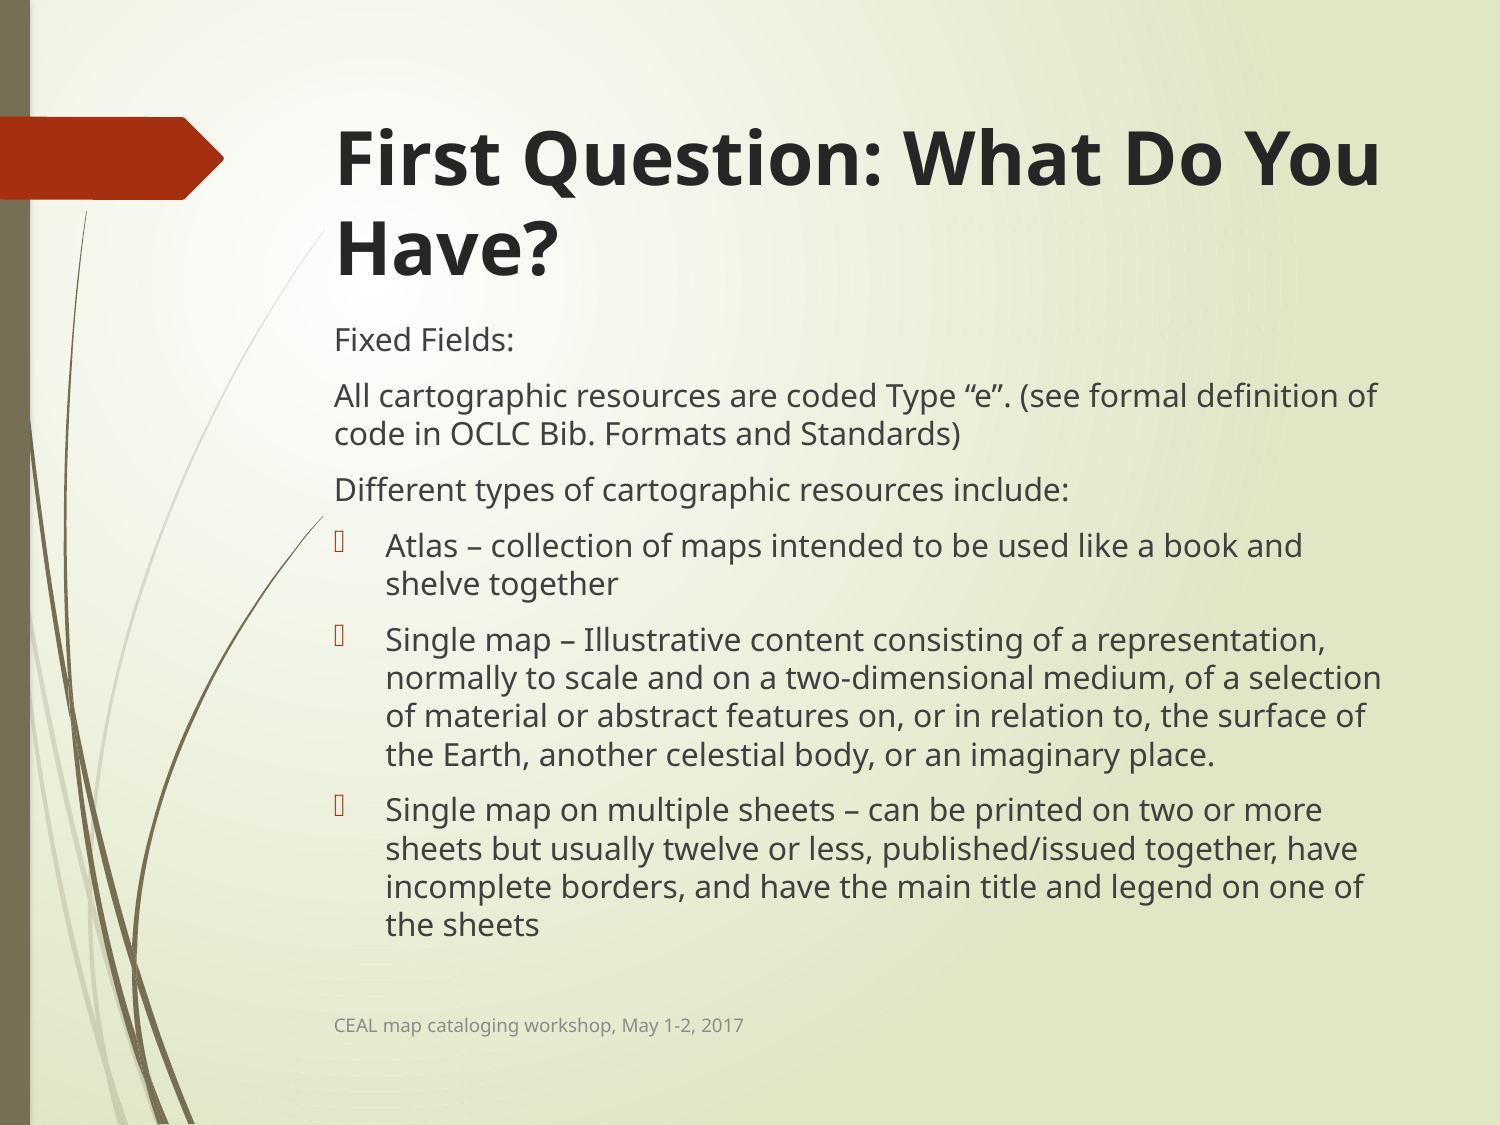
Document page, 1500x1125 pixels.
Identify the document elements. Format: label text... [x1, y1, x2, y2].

list Fixed Fields: All cartographic resources are coded Type “e”. (see formal definition of code in OCLC Bib. Formats and Standards) Different types of cartographic resources include: Atlas – collection of maps intended to be used like a book and shelve together Single map – Illustrative content consisting of a representation, normally to scale and on a two-dimensional medium, of a selection of material or abstract features on, or in relation to, the surface of the Earth, another celestial body, or an imaginary place. Single map on multiple sheets – can be printed on two or more sheets but usually twelve or less, published/issued together, have incomplete borders, and have the main title and legend on one of the sheets [318, 312, 1400, 970]
footer CEAL map cataloging workshop, May 1-2, 2017 [318, 1006, 1257, 1067]
title First Question: What Do You Have? [319, 102, 1400, 312]
